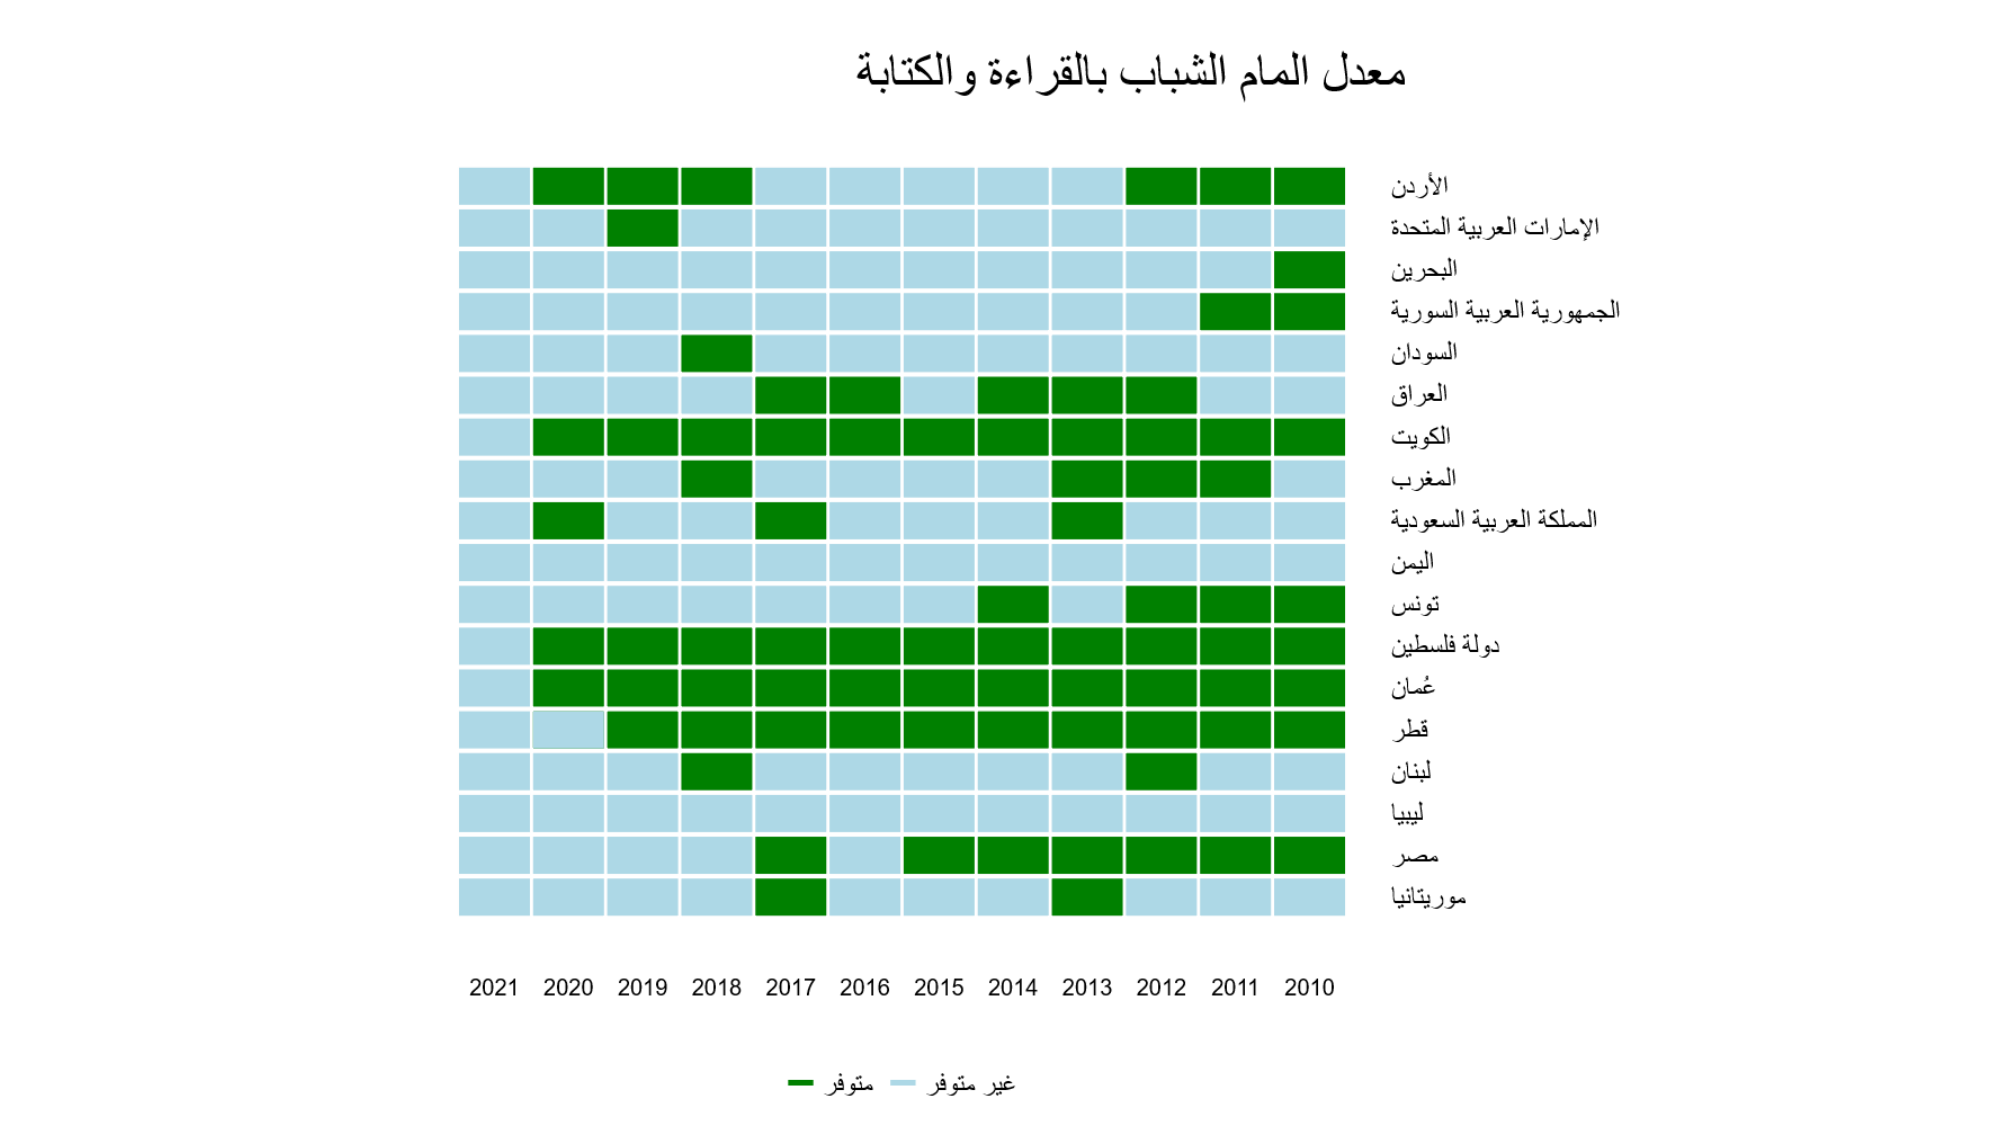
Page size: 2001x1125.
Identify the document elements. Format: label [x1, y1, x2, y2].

picture [324, 0, 1675, 1125]
